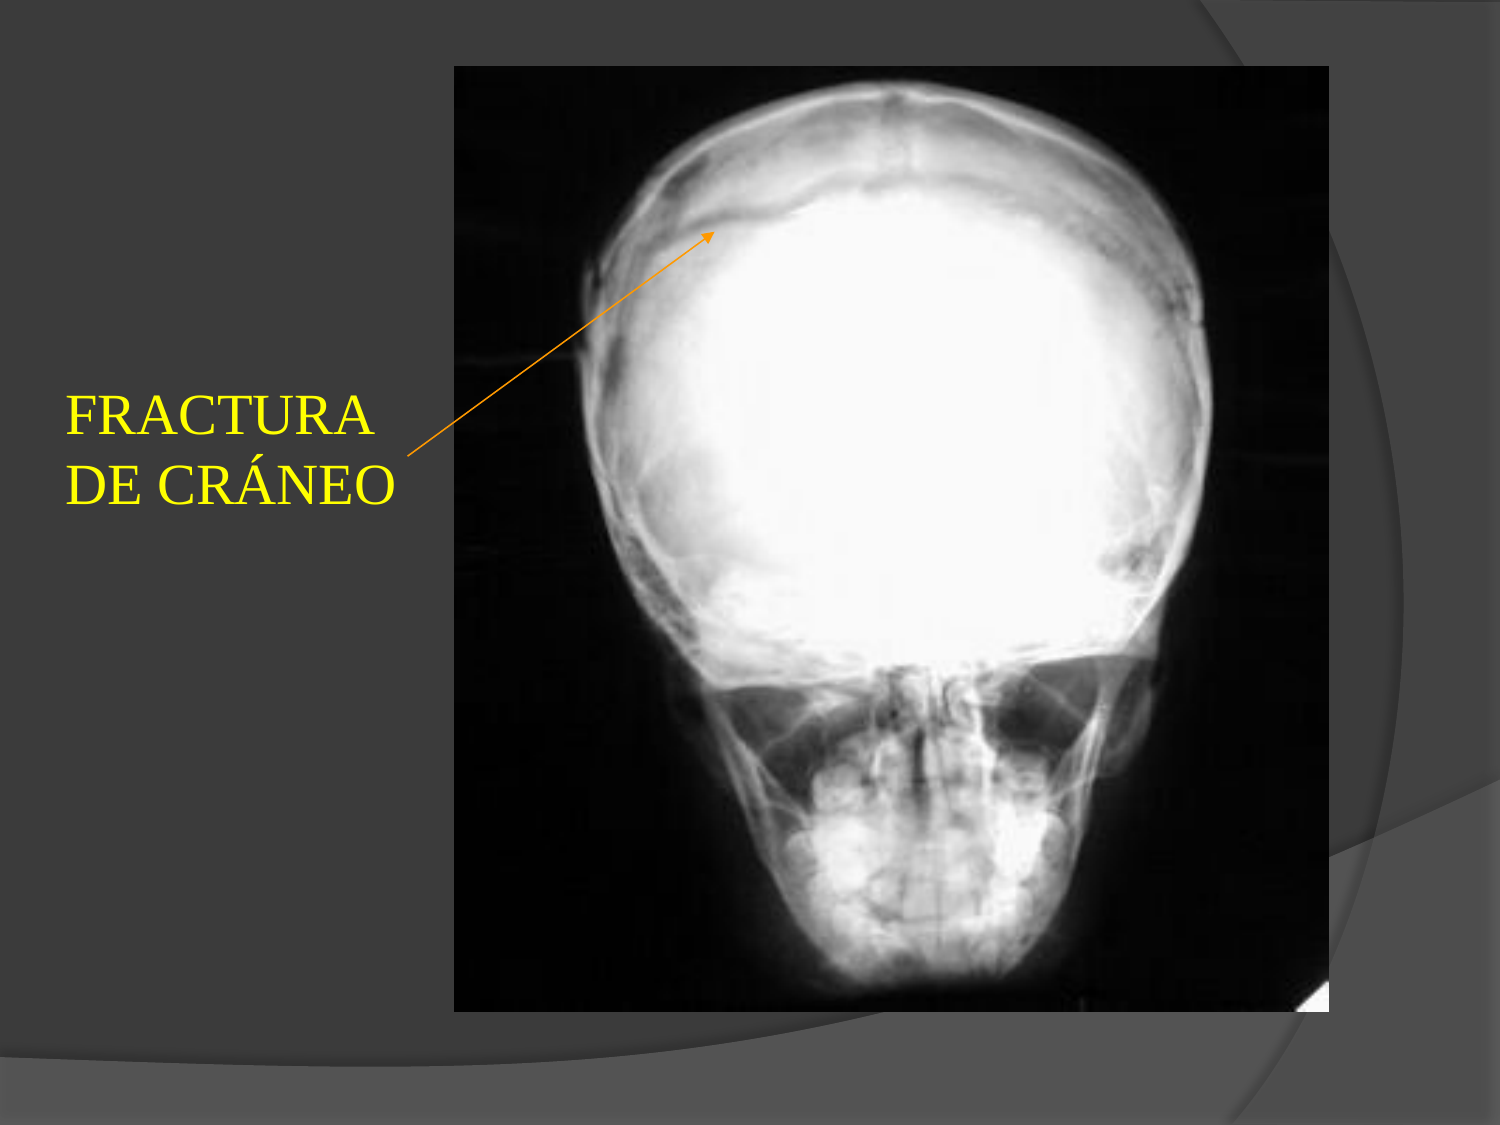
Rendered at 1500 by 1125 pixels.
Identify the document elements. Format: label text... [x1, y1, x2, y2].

picture [454, 66, 1329, 1012]
text_box FRACTURA DE CRÁNEO [50, 368, 412, 524]
